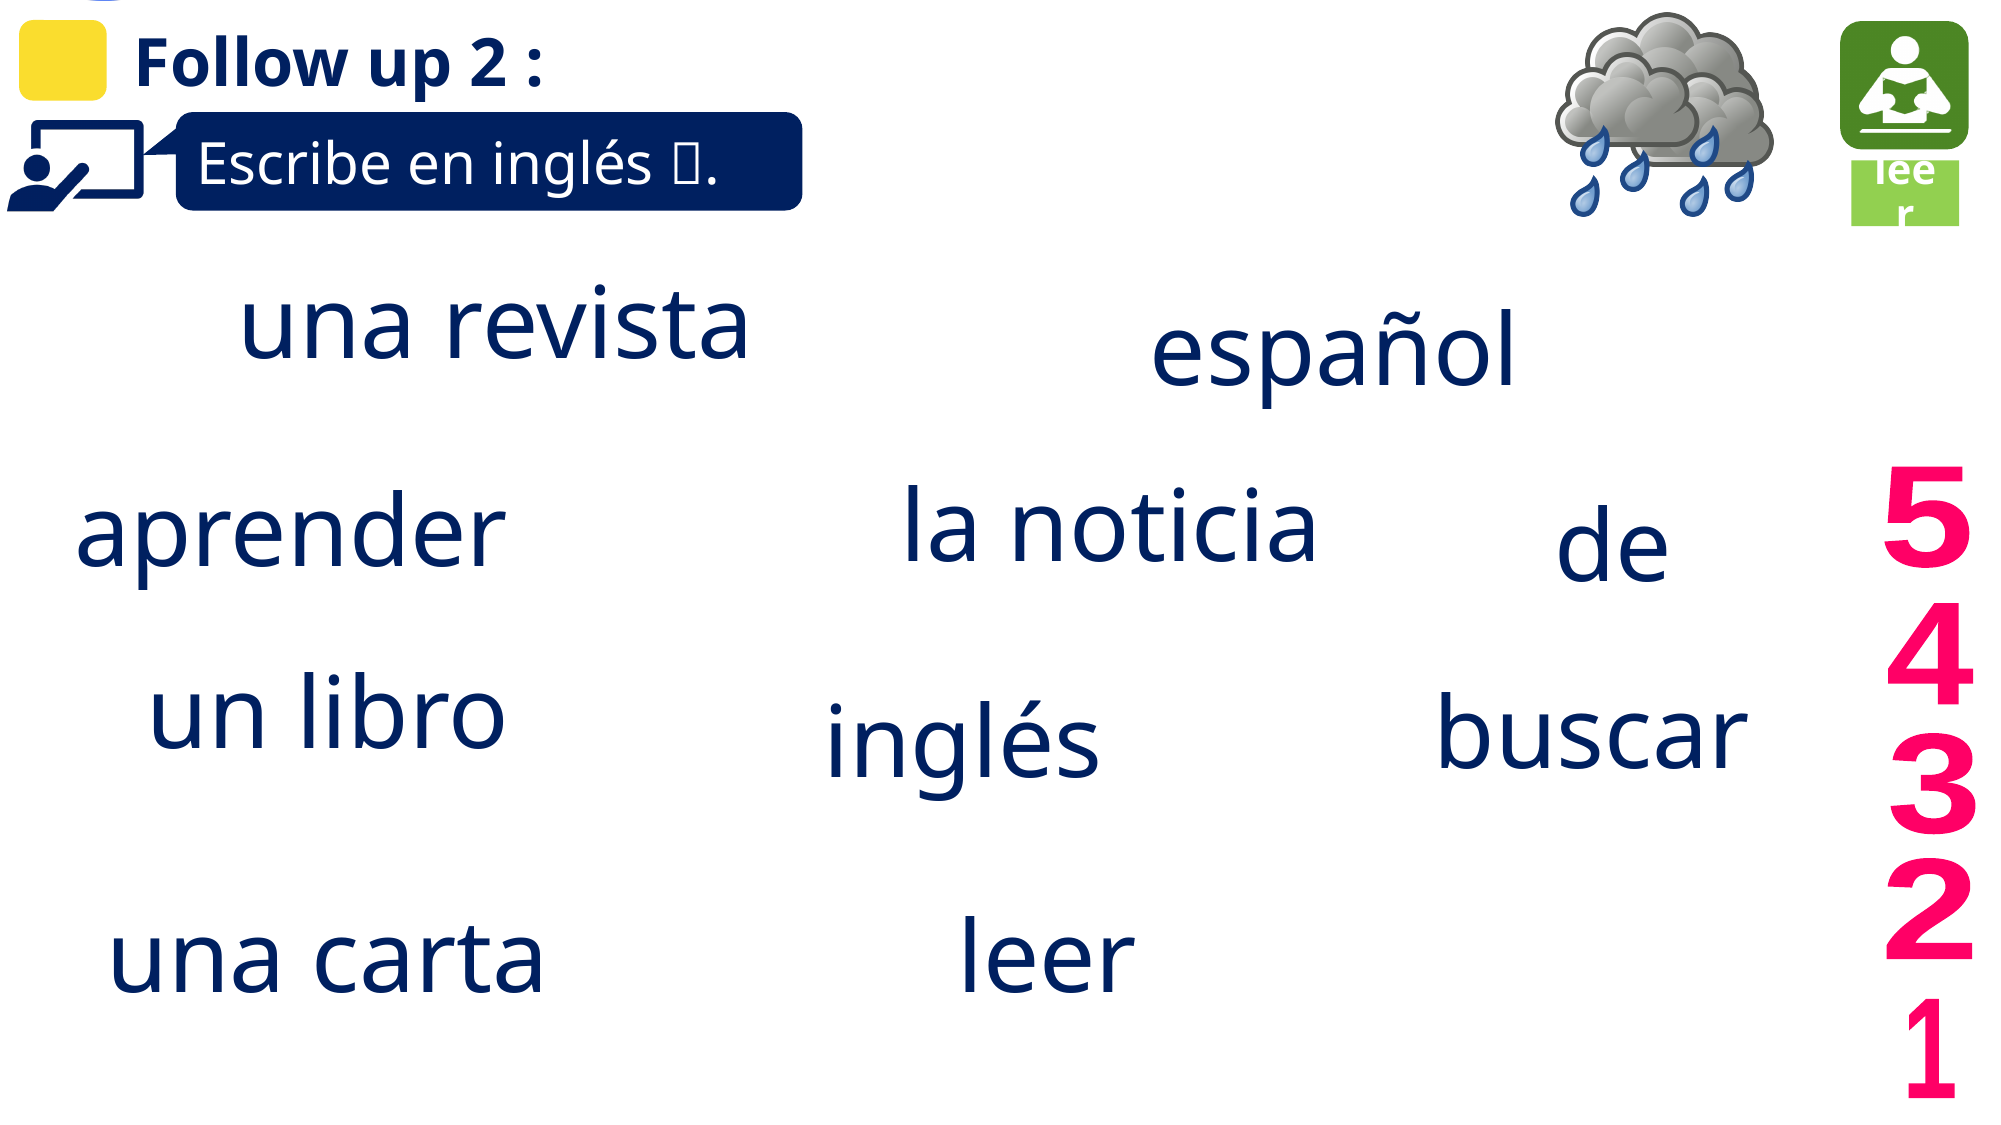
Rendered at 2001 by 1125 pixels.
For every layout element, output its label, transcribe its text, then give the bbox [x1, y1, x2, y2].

text_box una carta [28, 884, 627, 1020]
text_box [20, 21, 106, 90]
picture [0, 90, 150, 241]
text_box leer [748, 884, 1347, 1020]
text_box la noticia [812, 453, 1410, 589]
text_box español [1035, 278, 1634, 413]
text_box aprender [0, 459, 591, 594]
title Follow up 2 : [118, 9, 580, 121]
text_box inglés [621, 670, 1306, 806]
text_box buscar [1292, 660, 1891, 796]
text_box de [1283, 473, 1944, 609]
text_box una revista [91, 251, 899, 387]
text_box leer [1851, 160, 1960, 227]
text_box un libro [28, 641, 627, 777]
picture [1555, 12, 1774, 217]
picture [1840, 20, 1969, 150]
text_box Escribe en inglés 📝. [150, 112, 803, 211]
